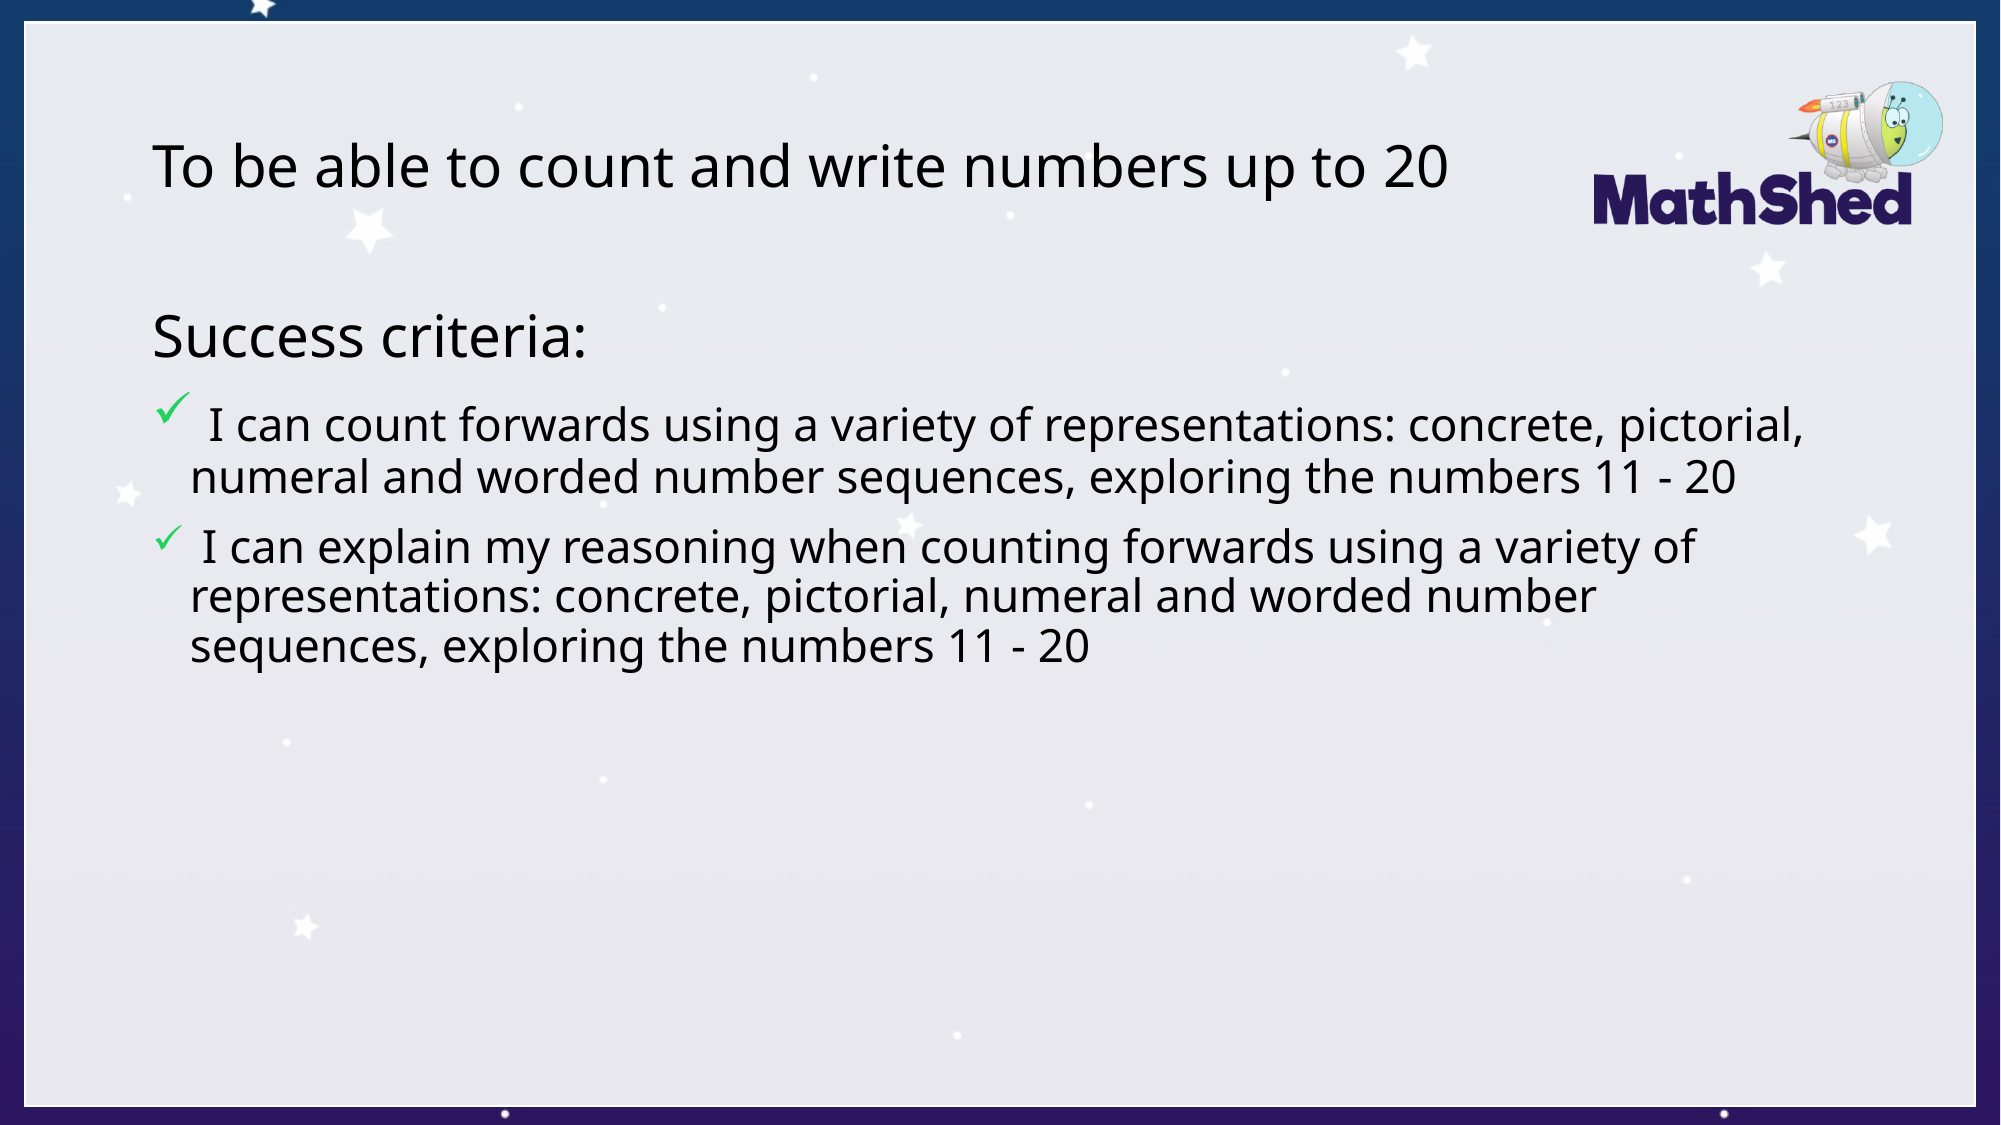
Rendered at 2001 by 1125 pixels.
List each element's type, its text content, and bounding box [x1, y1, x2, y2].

list Success criteria: I can count forwards using a variety of representations: concrete, pictorial, numeral and worded number sequences, exploring the numbers 11 - 20 I can explain my reasoning when counting forwards using a variety of representations: concrete, pictorial, numeral and worded number sequences, exploring the numbers 11 - 20 [137, 299, 1863, 1014]
picture [0, 0, 2001, 1125]
title To be able to count and write numbers up to 20 [137, 59, 1578, 278]
